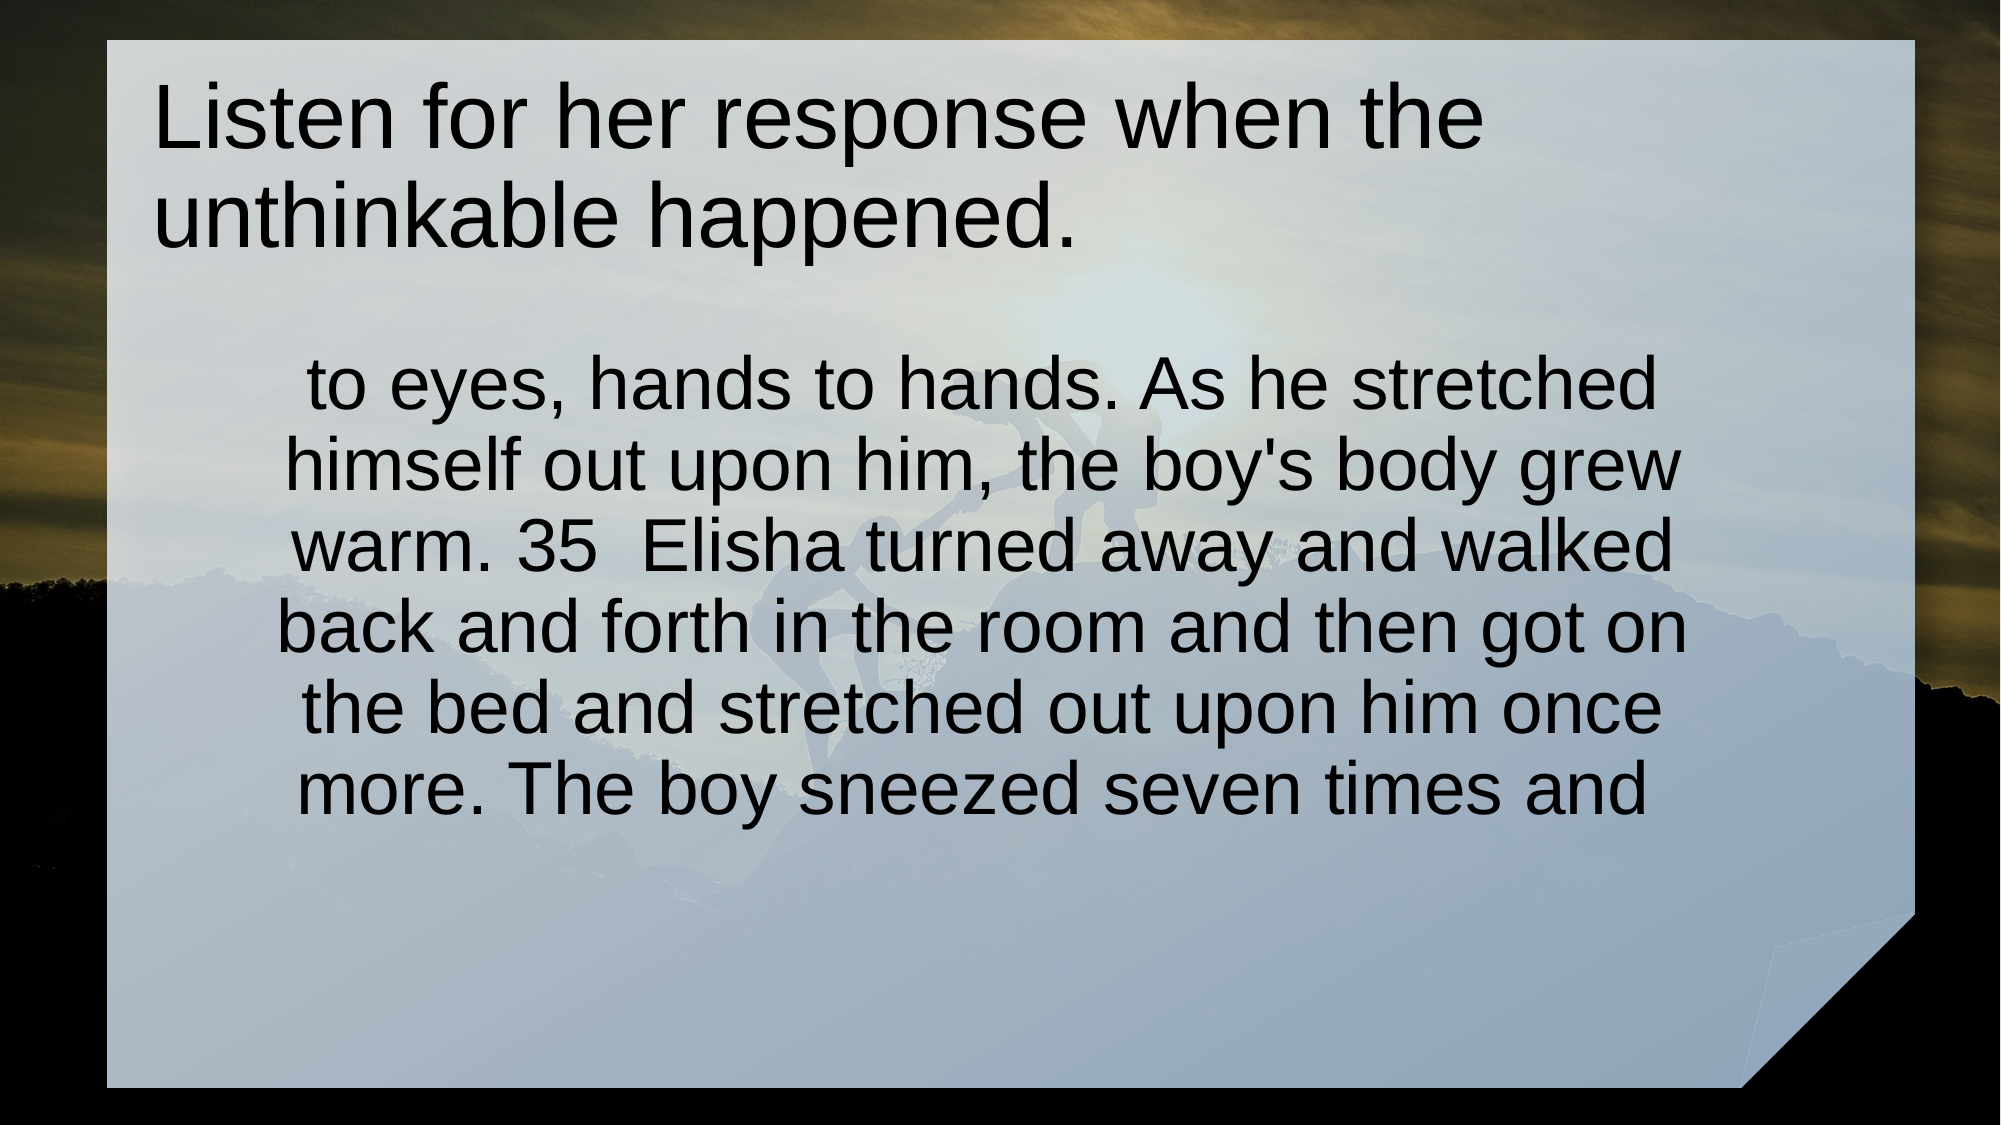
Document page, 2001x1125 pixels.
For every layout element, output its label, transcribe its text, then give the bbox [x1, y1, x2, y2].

title Listen for her response when the unthinkable happened. [137, 59, 1863, 278]
list to eyes, hands to hands. As he stretched himself out upon him, the boy's body grew warm. 35 Elisha turned away and walked back and forth in the room and then got on the bed and stretched out upon him once more. The boy sneezed seven times and [231, 337, 1736, 1052]
picture [0, 0, 2001, 1125]
